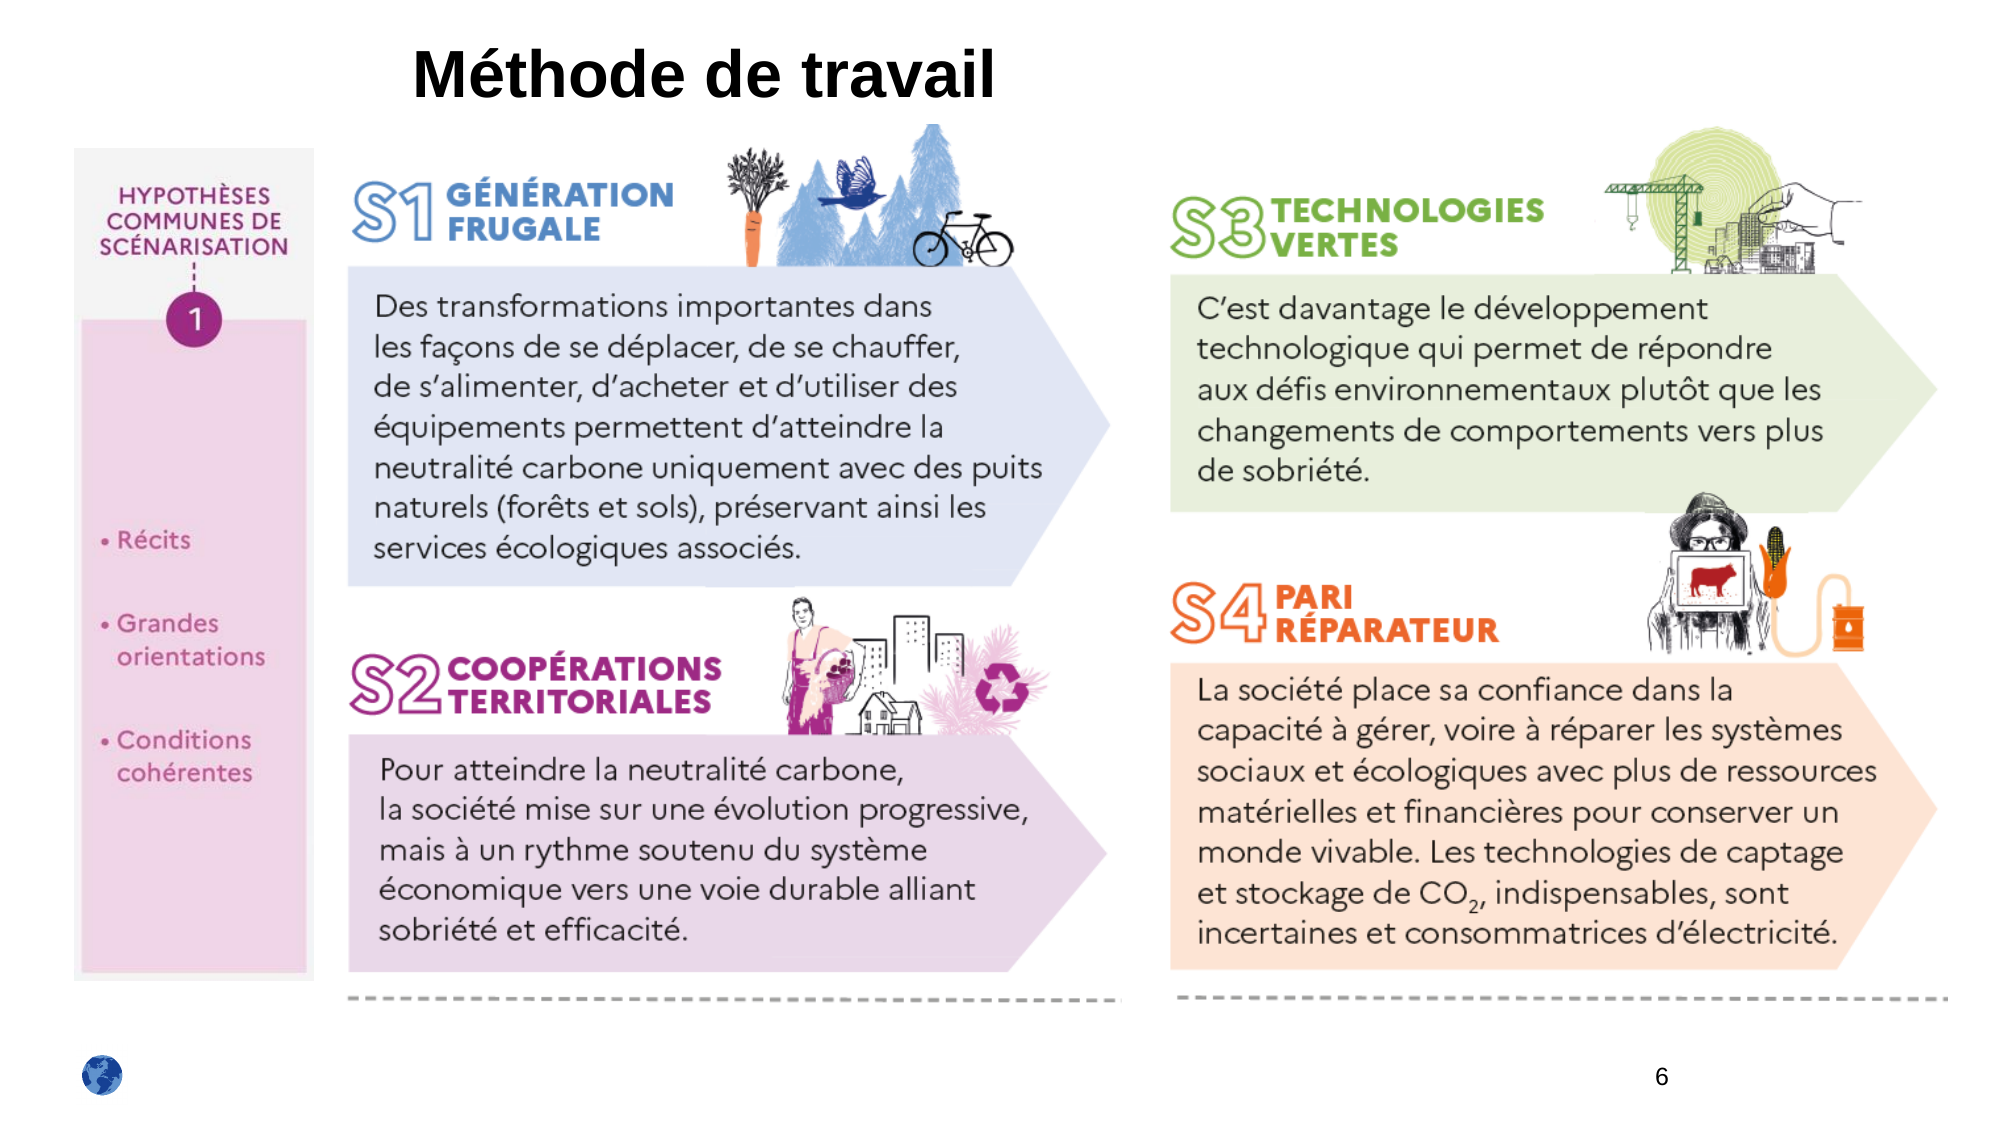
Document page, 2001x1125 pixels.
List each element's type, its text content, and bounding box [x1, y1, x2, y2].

title Méthode de travail [397, 24, 1785, 120]
slide_number 6 [1566, 1045, 1684, 1105]
picture [74, 148, 314, 981]
picture [75, 1044, 128, 1105]
picture [330, 124, 1122, 1009]
picture [1156, 112, 1948, 1009]
